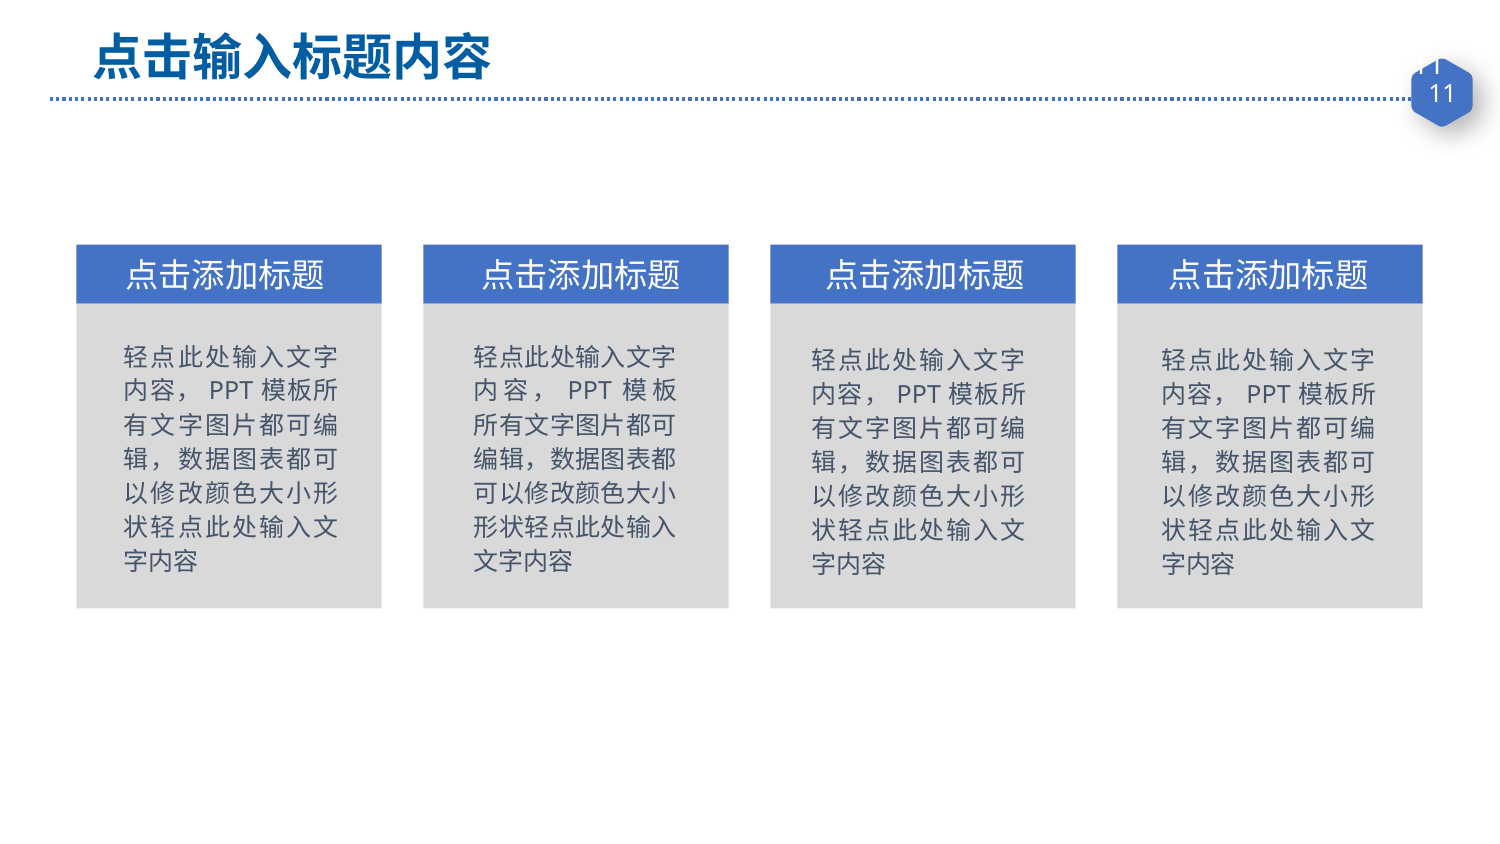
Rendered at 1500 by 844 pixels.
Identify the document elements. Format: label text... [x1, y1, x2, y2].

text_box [423, 244, 729, 609]
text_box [76, 244, 382, 609]
slide_number 11 [1394, 38, 1463, 97]
text_box 点击输入标题内容 [80, 20, 781, 92]
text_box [770, 244, 1076, 609]
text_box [1117, 244, 1423, 609]
